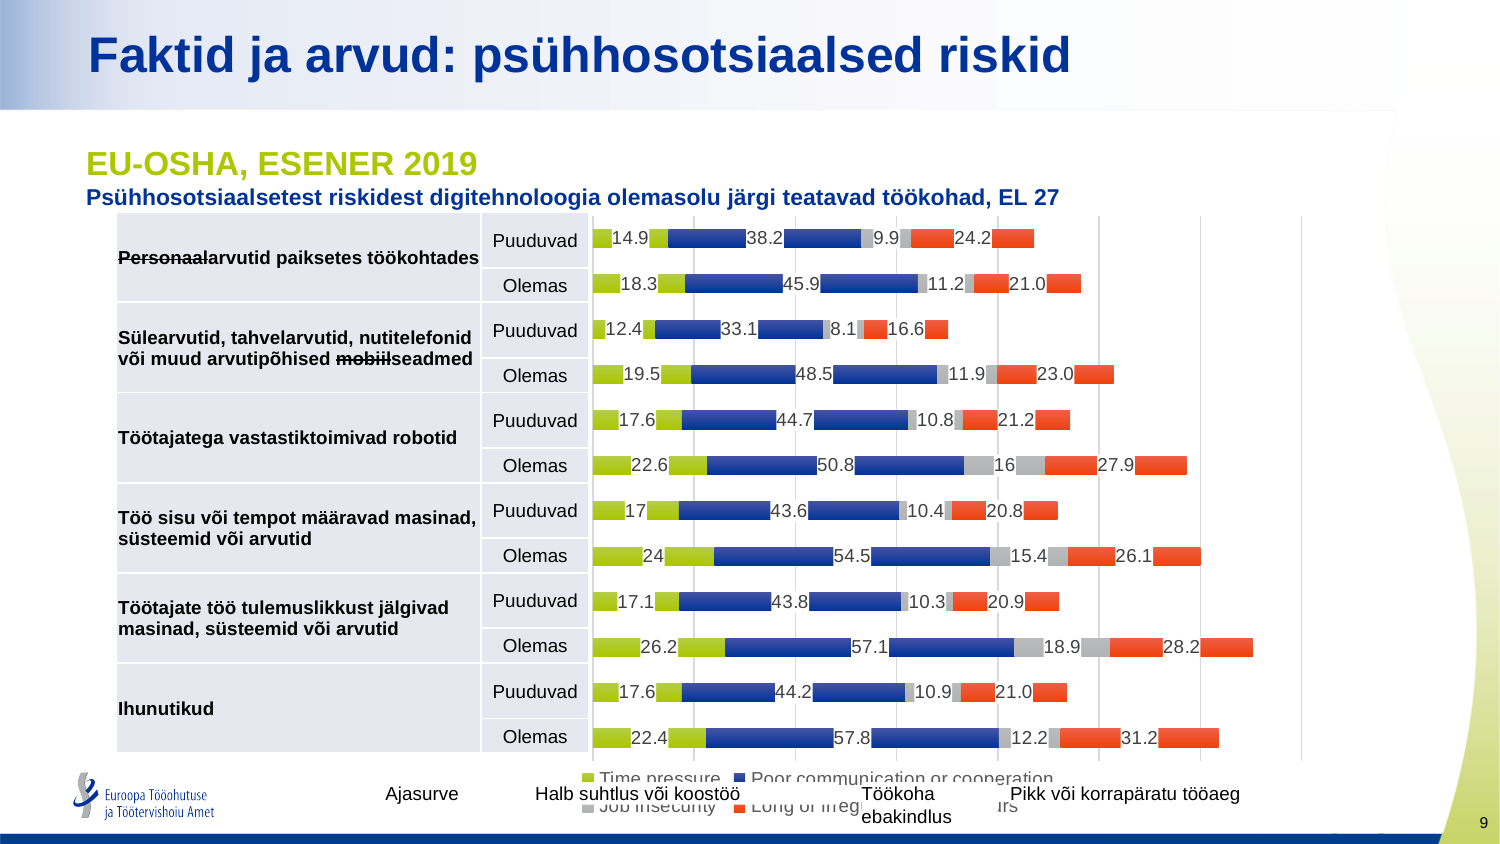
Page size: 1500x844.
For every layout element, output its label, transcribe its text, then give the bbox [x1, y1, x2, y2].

text_box EU-OSHA, ESENER 2019 Psühhosotsiaalsetest riskidest digitehnoloogia olemasolu järgi teatavad töökohad, EL 27 [70, 134, 1408, 218]
chart [298, 170, 1338, 824]
table_cell Töötajatega vastastiktoimivad robotid [117, 393, 292, 482]
table_cell Ihunutikud [117, 664, 292, 752]
table_cell Töö sisu või tempot määravad masinad, süsteemid või arvutid [117, 484, 292, 572]
title Faktid ja arvud: psühhosotsiaalsed riskid [73, 0, 1314, 91]
table_header Personaalarvutid paiksetes töökohtades [117, 213, 292, 301]
table_cell Sülearvutid, tahvelarvutid, nutitelefonid või muud arvutipõhised mobiilseadmed [117, 303, 292, 392]
picture [0, 0, 1500, 844]
table_cell Töötajate töö tulemuslikkust jälgivad masinad, süsteemid või arvutid [117, 574, 292, 662]
